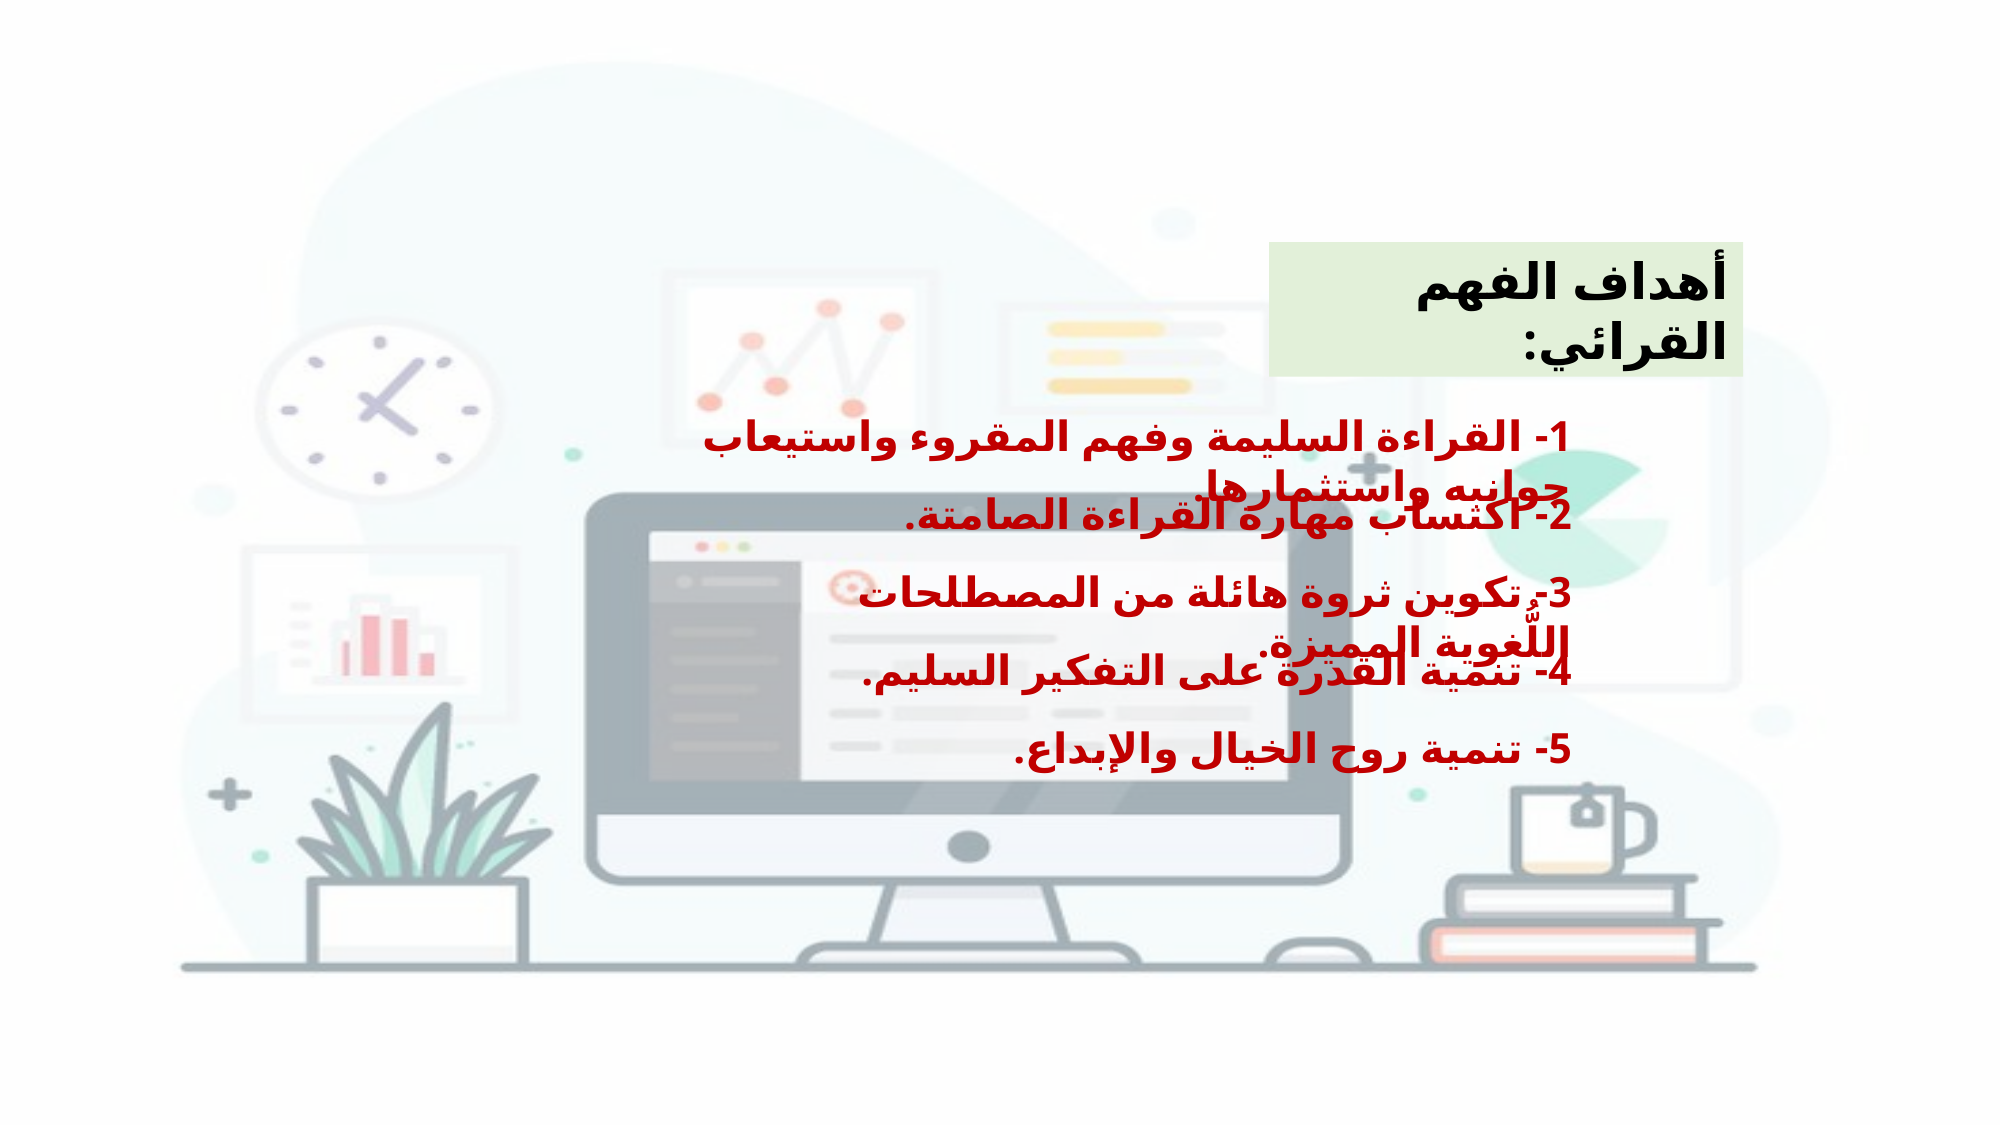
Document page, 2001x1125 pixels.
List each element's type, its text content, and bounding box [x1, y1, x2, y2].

text_box 4- تنمية القدرة على التفكير السليم. [727, 636, 1587, 702]
text_box 1- القراءة السليمة وفهم المقروء واستيعاب جوانبه واستثمارها. [580, 401, 1587, 517]
text_box أهداف الفهم القرائي: [1269, 242, 1744, 377]
text_box 5- تنمية روح الخيال والإبداع. [727, 714, 1587, 780]
text_box 3- تكوين ثروة هائلة من المصطلحات اللُّغوية المميزة. [727, 558, 1587, 636]
text_box 2- اكتساب مهارة القراءة الصامتة. [727, 480, 1587, 546]
